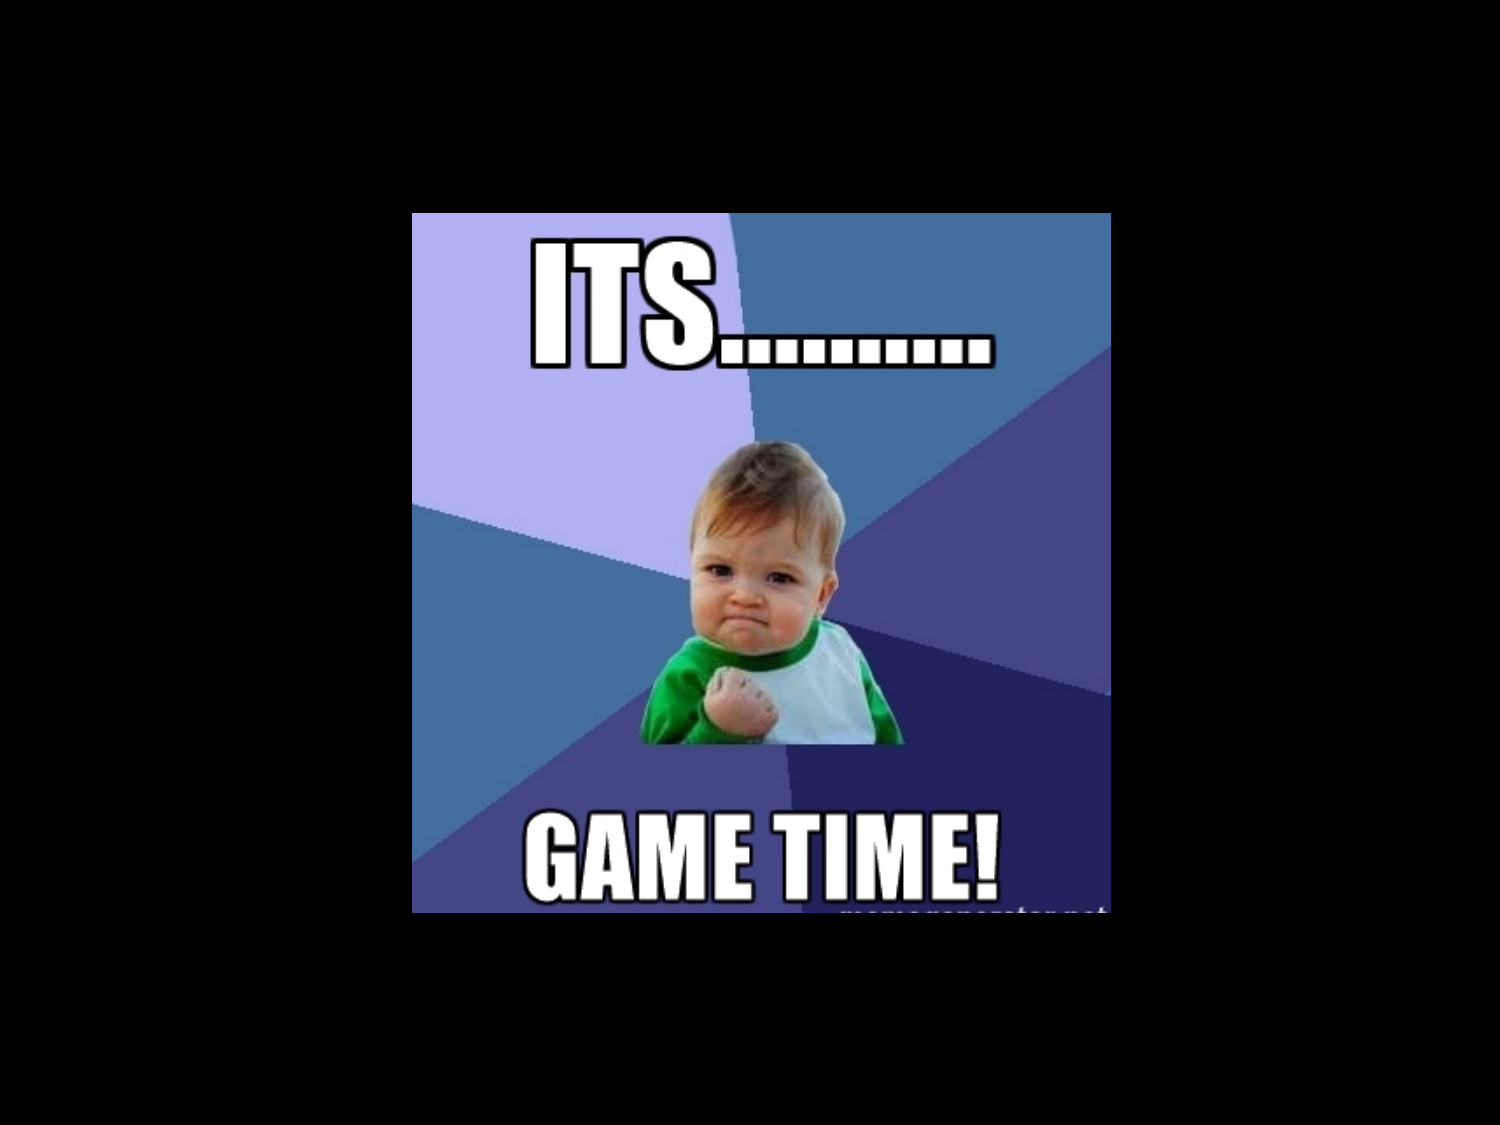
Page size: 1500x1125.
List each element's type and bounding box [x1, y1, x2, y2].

picture [412, 213, 1112, 913]
